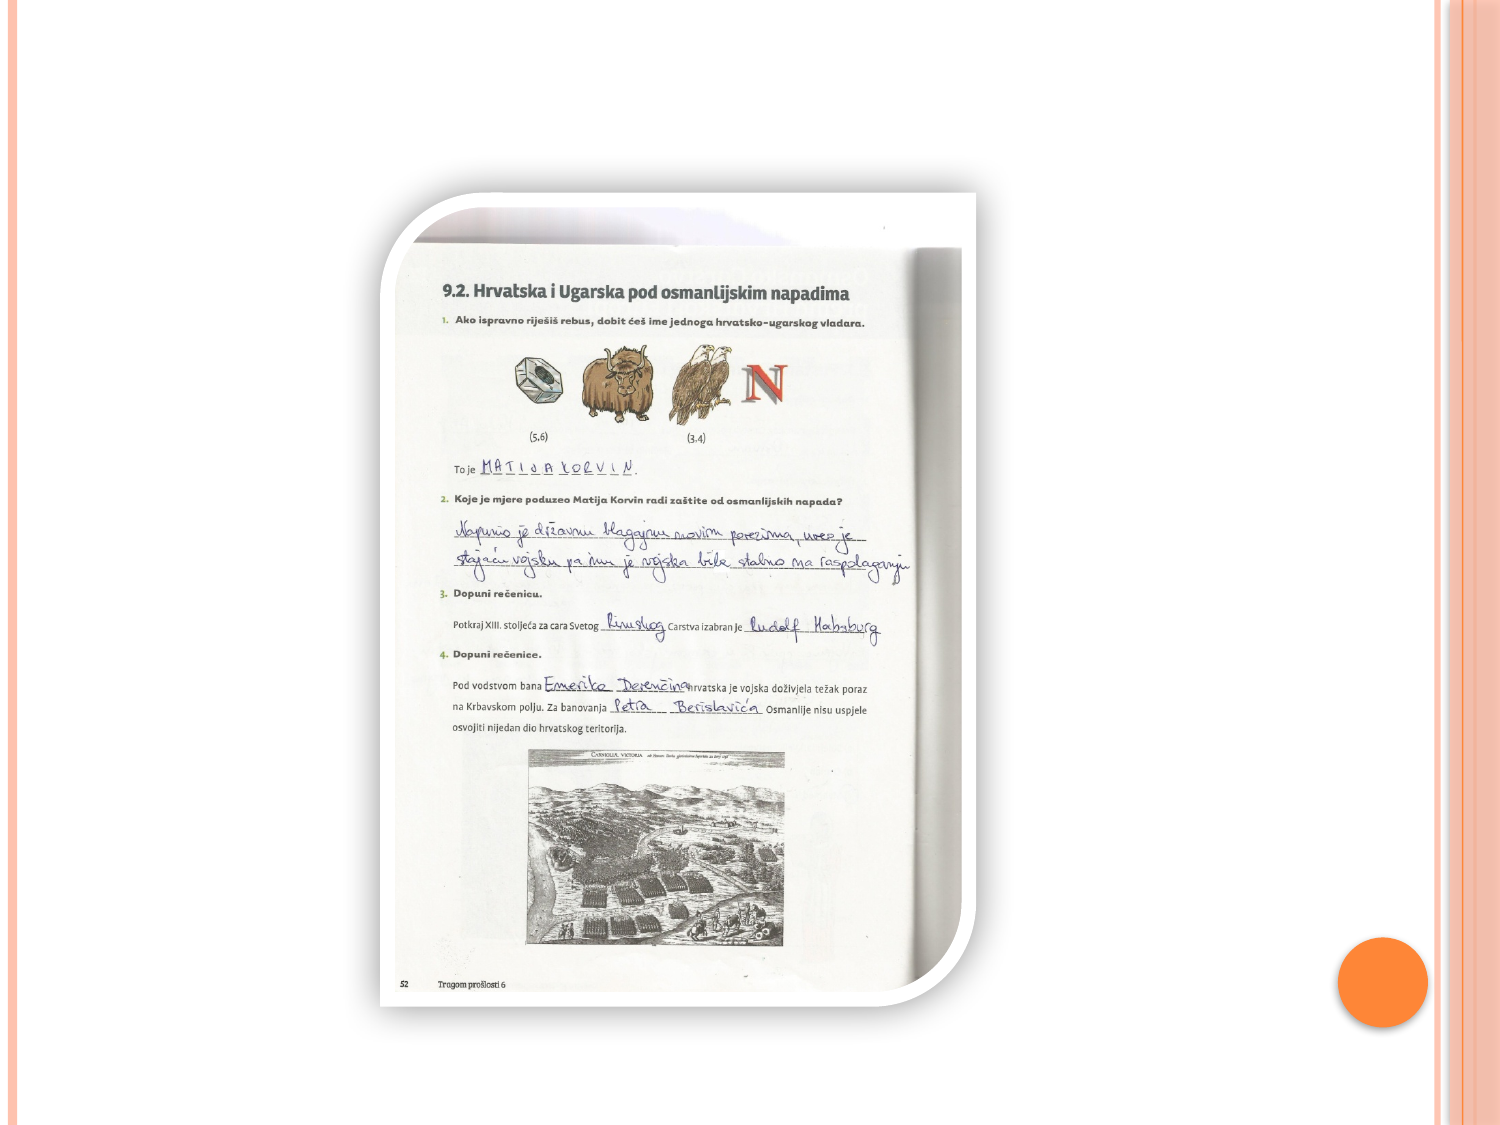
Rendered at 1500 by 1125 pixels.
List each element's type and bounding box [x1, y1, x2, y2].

list [386, 199, 970, 1000]
